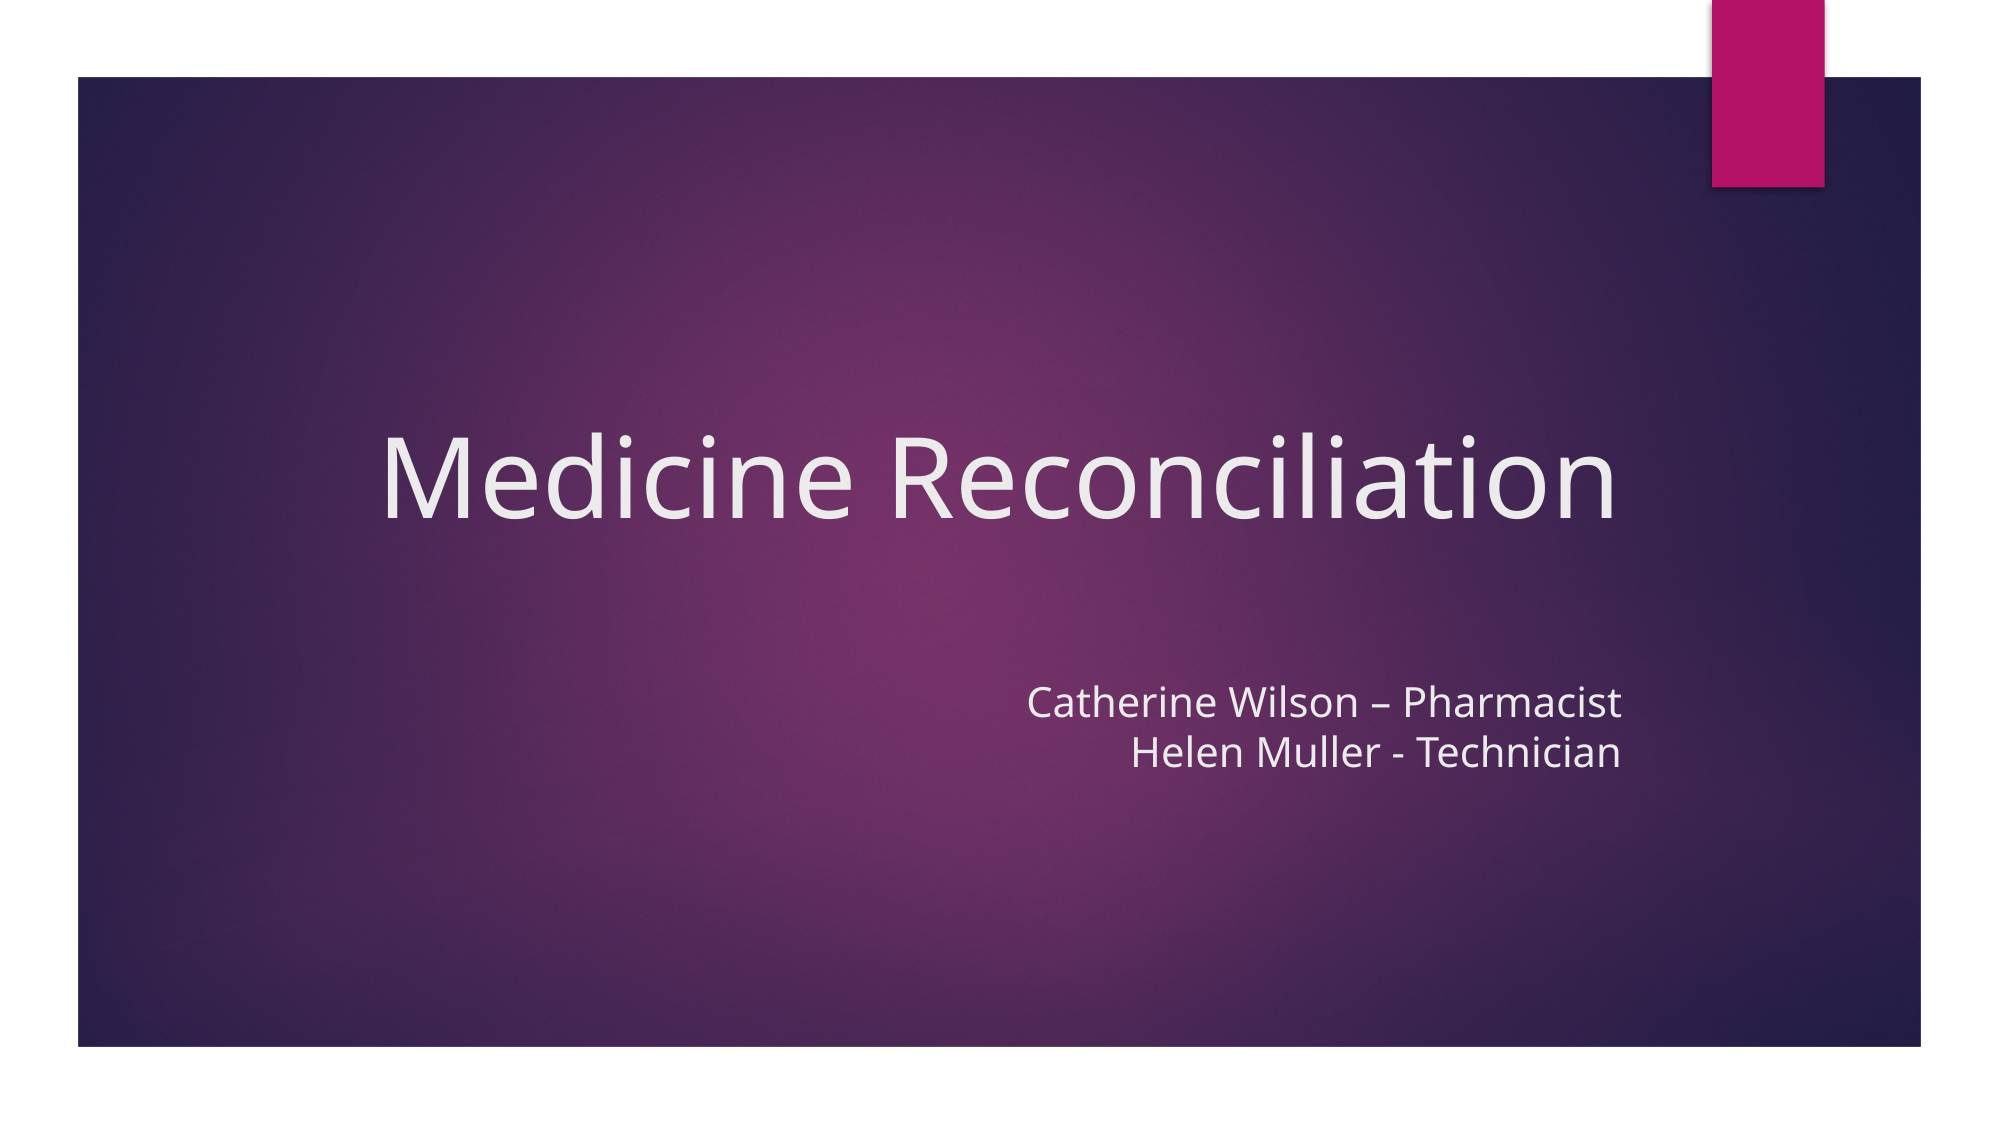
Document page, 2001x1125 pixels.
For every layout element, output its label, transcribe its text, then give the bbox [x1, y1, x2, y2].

title Medicine Reconciliation Catherine Wilson – Pharmacist Helen Muller - Technician [189, 344, 1638, 784]
